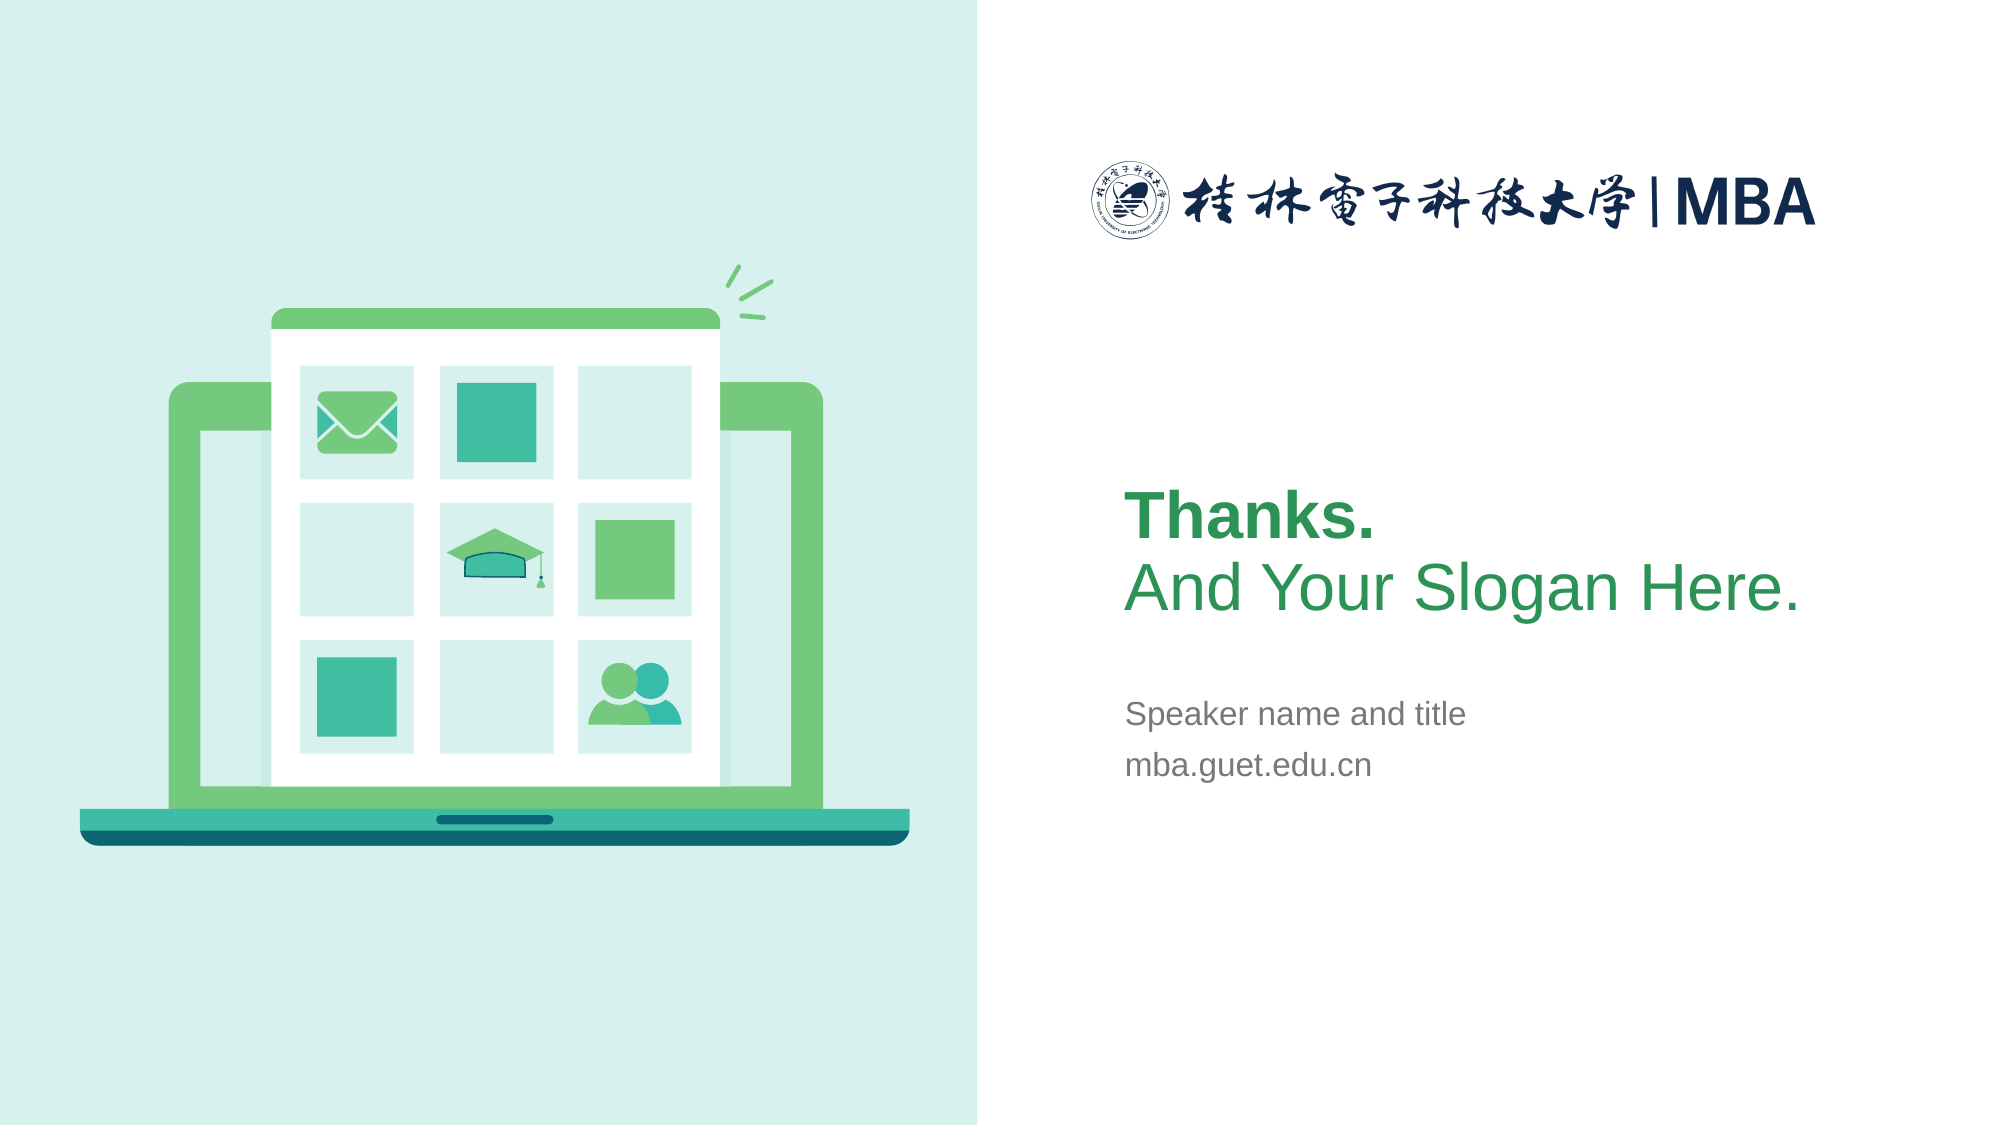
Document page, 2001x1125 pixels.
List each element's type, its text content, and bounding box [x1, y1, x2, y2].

list mba.guet.edu.cn [1109, 740, 1890, 792]
list Speaker name and title [1109, 689, 1890, 740]
title Thanks. And Your Slogan Here. [1109, 366, 1890, 633]
picture [1068, 153, 1852, 248]
